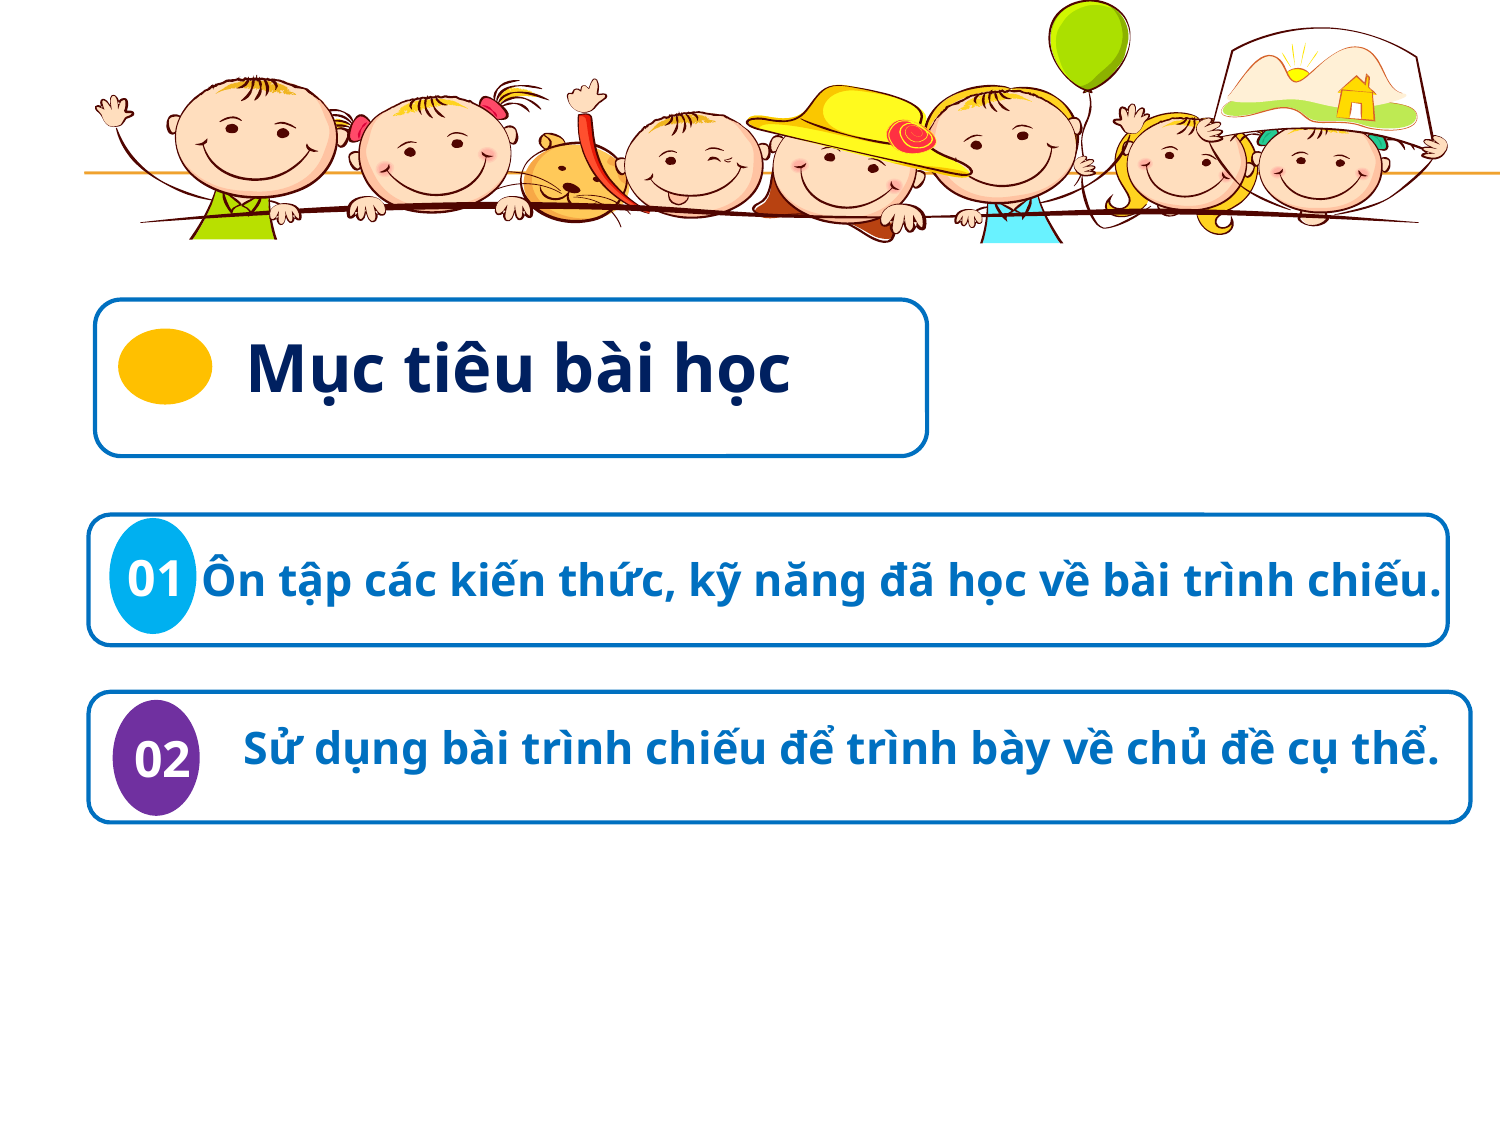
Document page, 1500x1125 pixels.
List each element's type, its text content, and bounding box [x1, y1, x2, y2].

text_box [86, 689, 1473, 825]
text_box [109, 517, 200, 635]
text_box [112, 699, 207, 817]
text_box [202, 613, 1450, 648]
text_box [117, 328, 213, 405]
text_box Sử dụng bài trình chiếu để trình bày về chủ đề cụ thể. [229, 712, 1457, 781]
text_box Mục tiêu bài học [230, 318, 910, 413]
text_box [92, 297, 930, 459]
text_box Ôn tập các kiến thức, kỹ năng đã học về bài trình chiếu. [208, 544, 1466, 613]
text_box [86, 512, 1450, 647]
picture [94, 0, 1448, 244]
